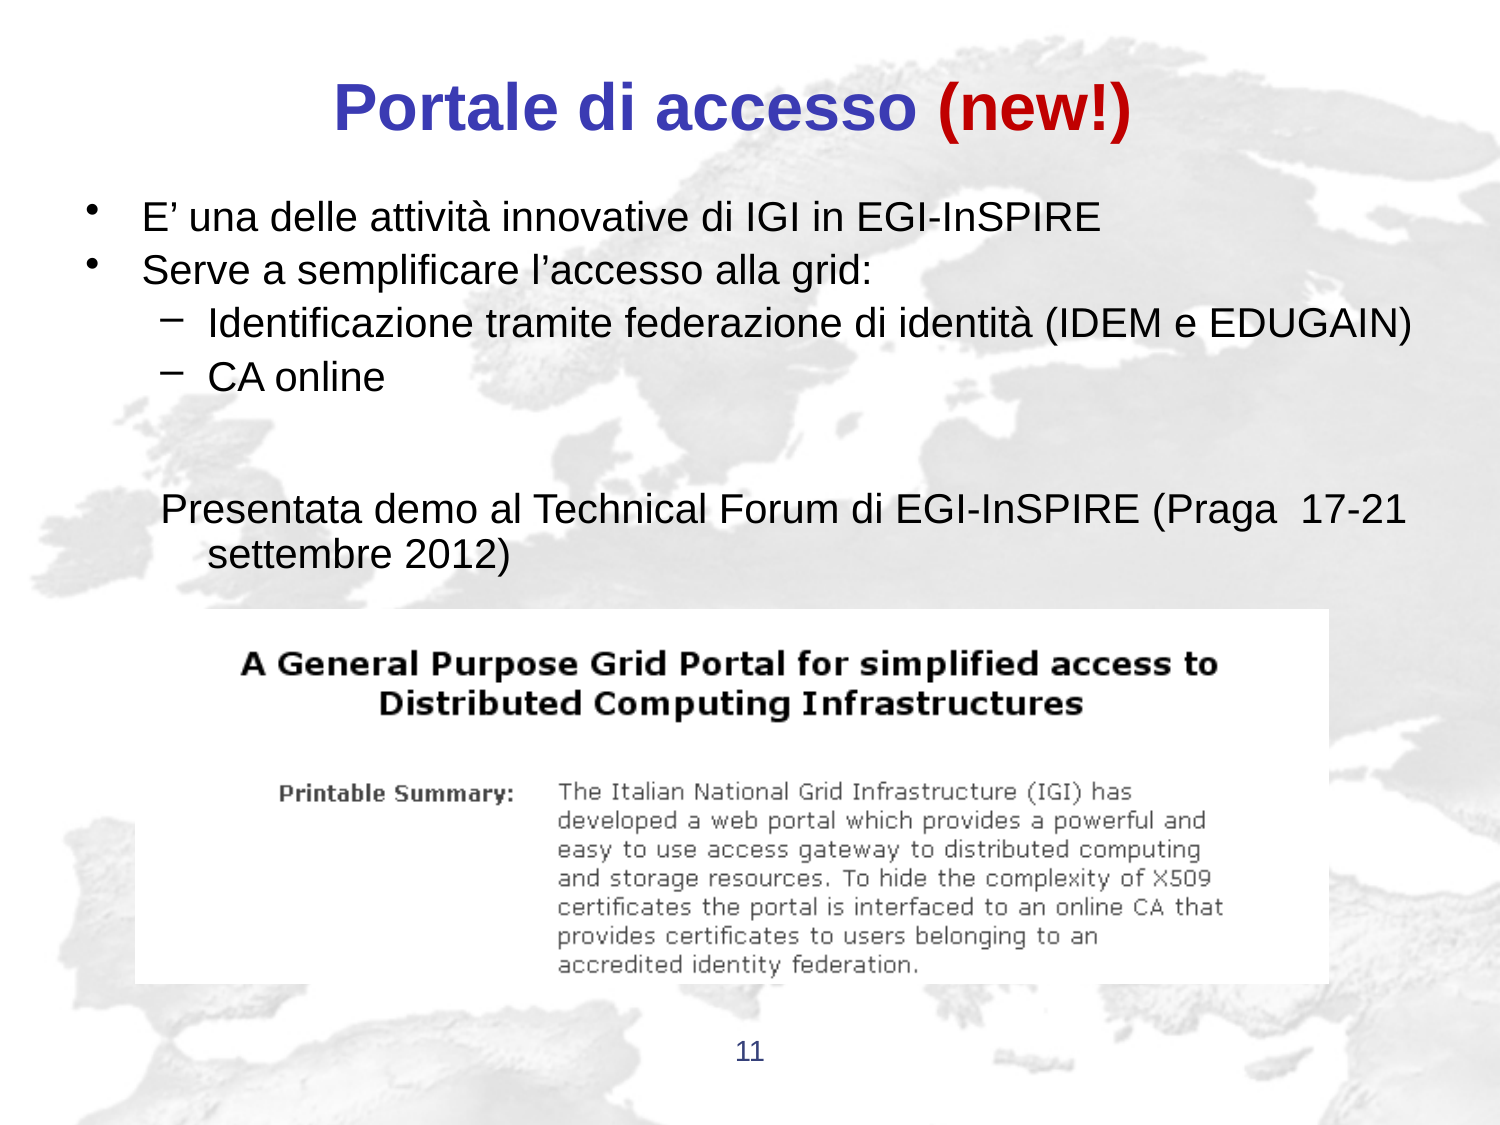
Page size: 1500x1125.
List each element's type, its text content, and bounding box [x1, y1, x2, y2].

picture [0, 0, 1500, 1125]
title Portale di accesso (new!) [58, 46, 1409, 162]
slide_number 11 [512, 1024, 988, 1103]
list E’ una delle attività innovative di IGI in EGI-InSPIRE Serve a semplificare l’accesso alla grid: Identificazione tramite federazione di identità (IDEM e EDUGAIN) CA online Presentata demo al Technical Forum di EGI-InSPIRE (Praga 17-21 settembre 2012) [70, 187, 1459, 729]
